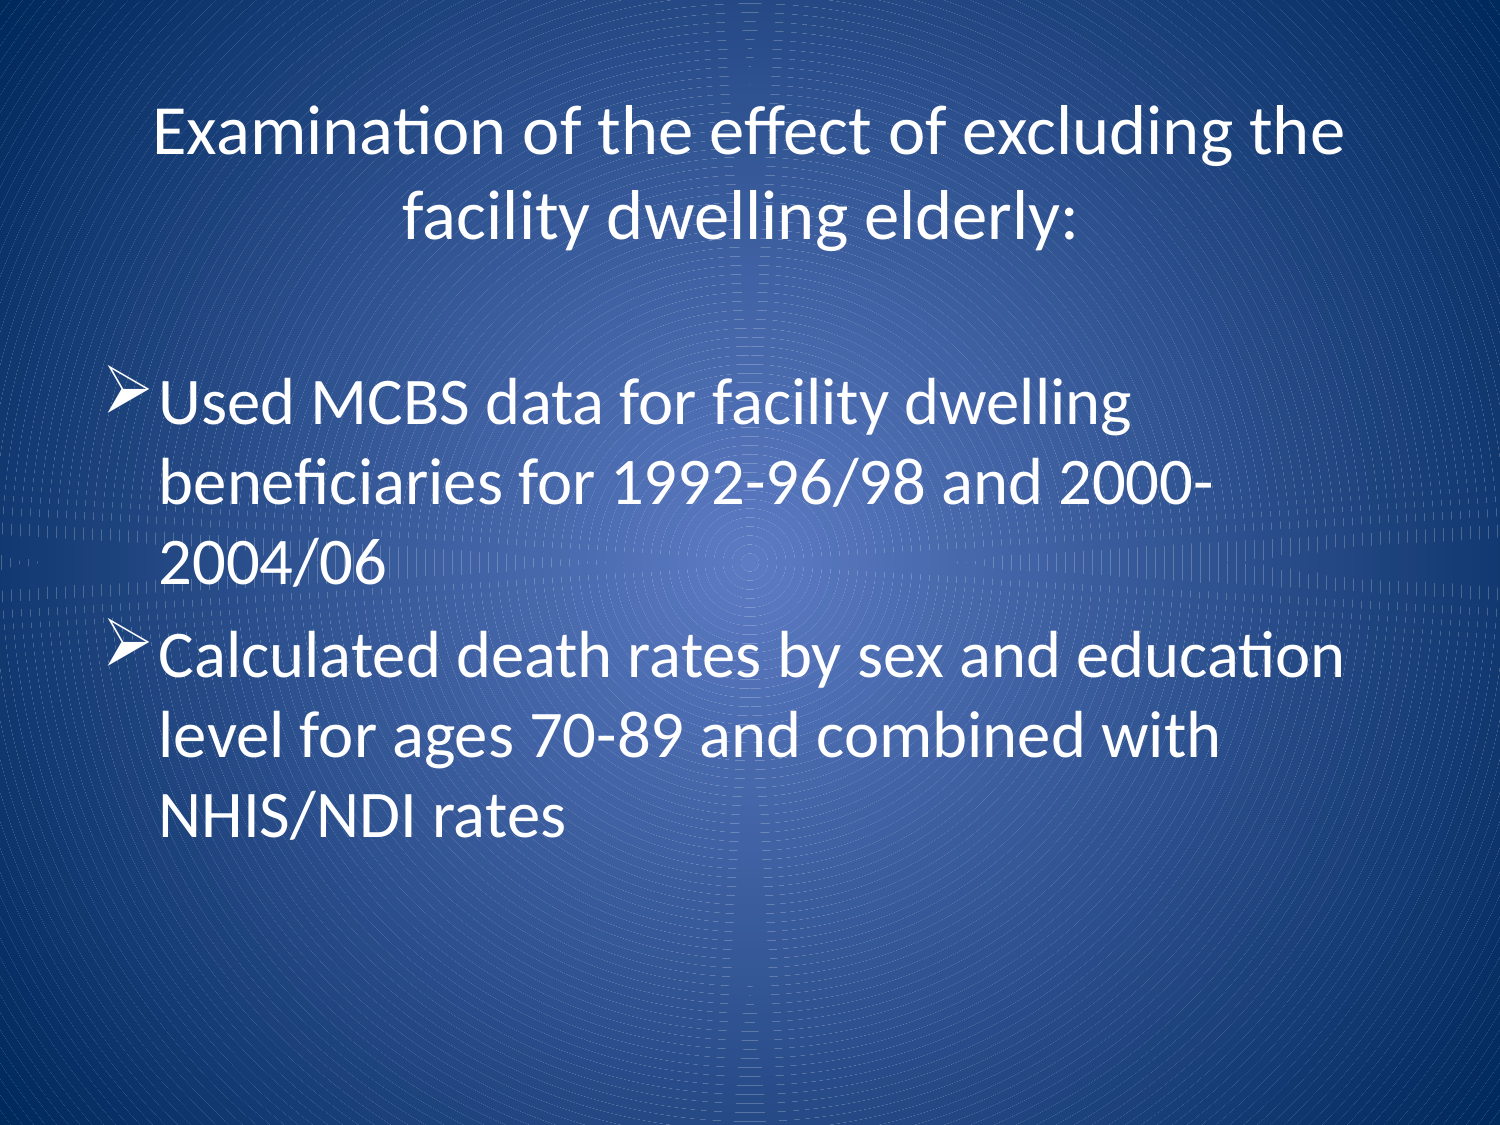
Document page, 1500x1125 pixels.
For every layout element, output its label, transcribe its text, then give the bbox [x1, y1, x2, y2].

title Examination of the effect of excluding the facility dwelling elderly: [75, 75, 1425, 263]
list Used MCBS data for facility dwelling beneficiaries for 1992-96/98 and 2000-2004/06 Calculated death rates by sex and education level for ages 70-89 and combined with NHIS/NDI rates [87, 350, 1388, 963]
